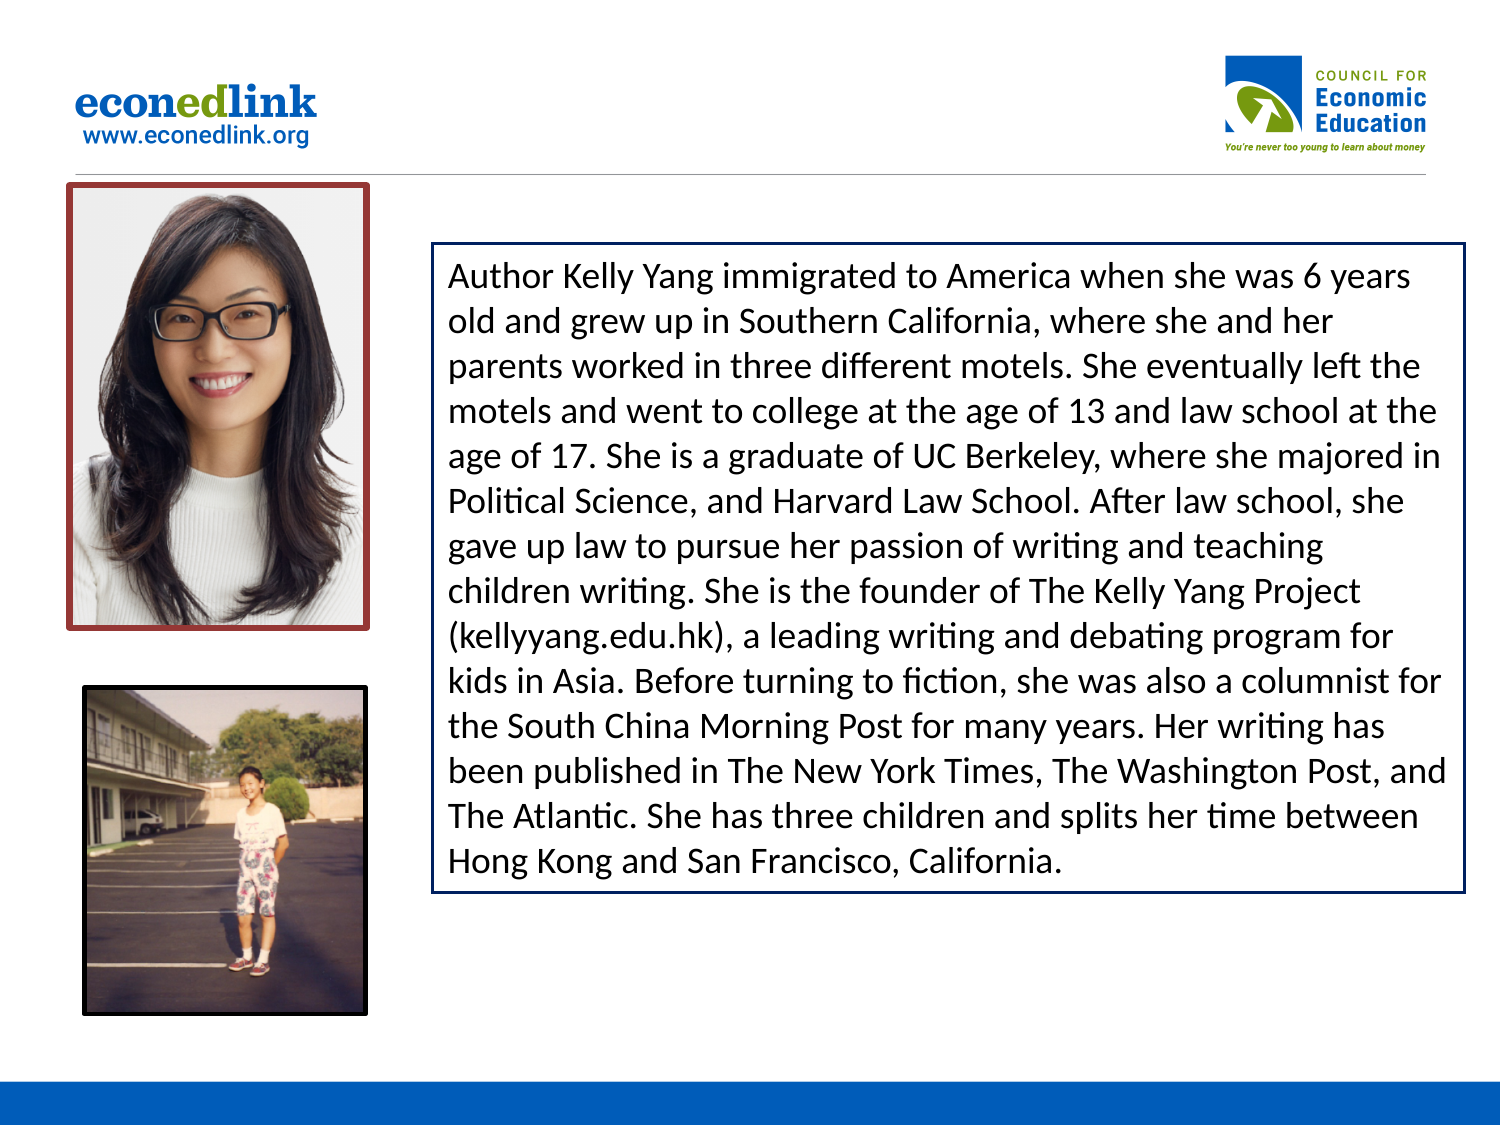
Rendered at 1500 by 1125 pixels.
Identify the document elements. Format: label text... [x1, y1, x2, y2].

list Author Kelly Yang immigrated to America when she was 6 years old and grew up in Southern California, where she and her parents worked in three different motels. She eventually left the motels and went to college at the age of 13 and law school at the age of 17. She is a graduate of UC Berkeley, where she majored in Political Science, and Harvard Law School. After law school, she gave up law to pursue her passion of writing and teaching children writing. She is the founder of The Kelly Yang Project (kellyyang.edu.hk), a leading writing and debating program for kids in Asia. Before turning to fiction, she was also a columnist for the South China Morning Post for many years. Her writing has been published in The New York Times, The Washington Post, and The Atlantic. She has three children and splits her time between Hong Kong and San Francisco, California. [432, 242, 1466, 893]
picture [0, 0, 1500, 1125]
